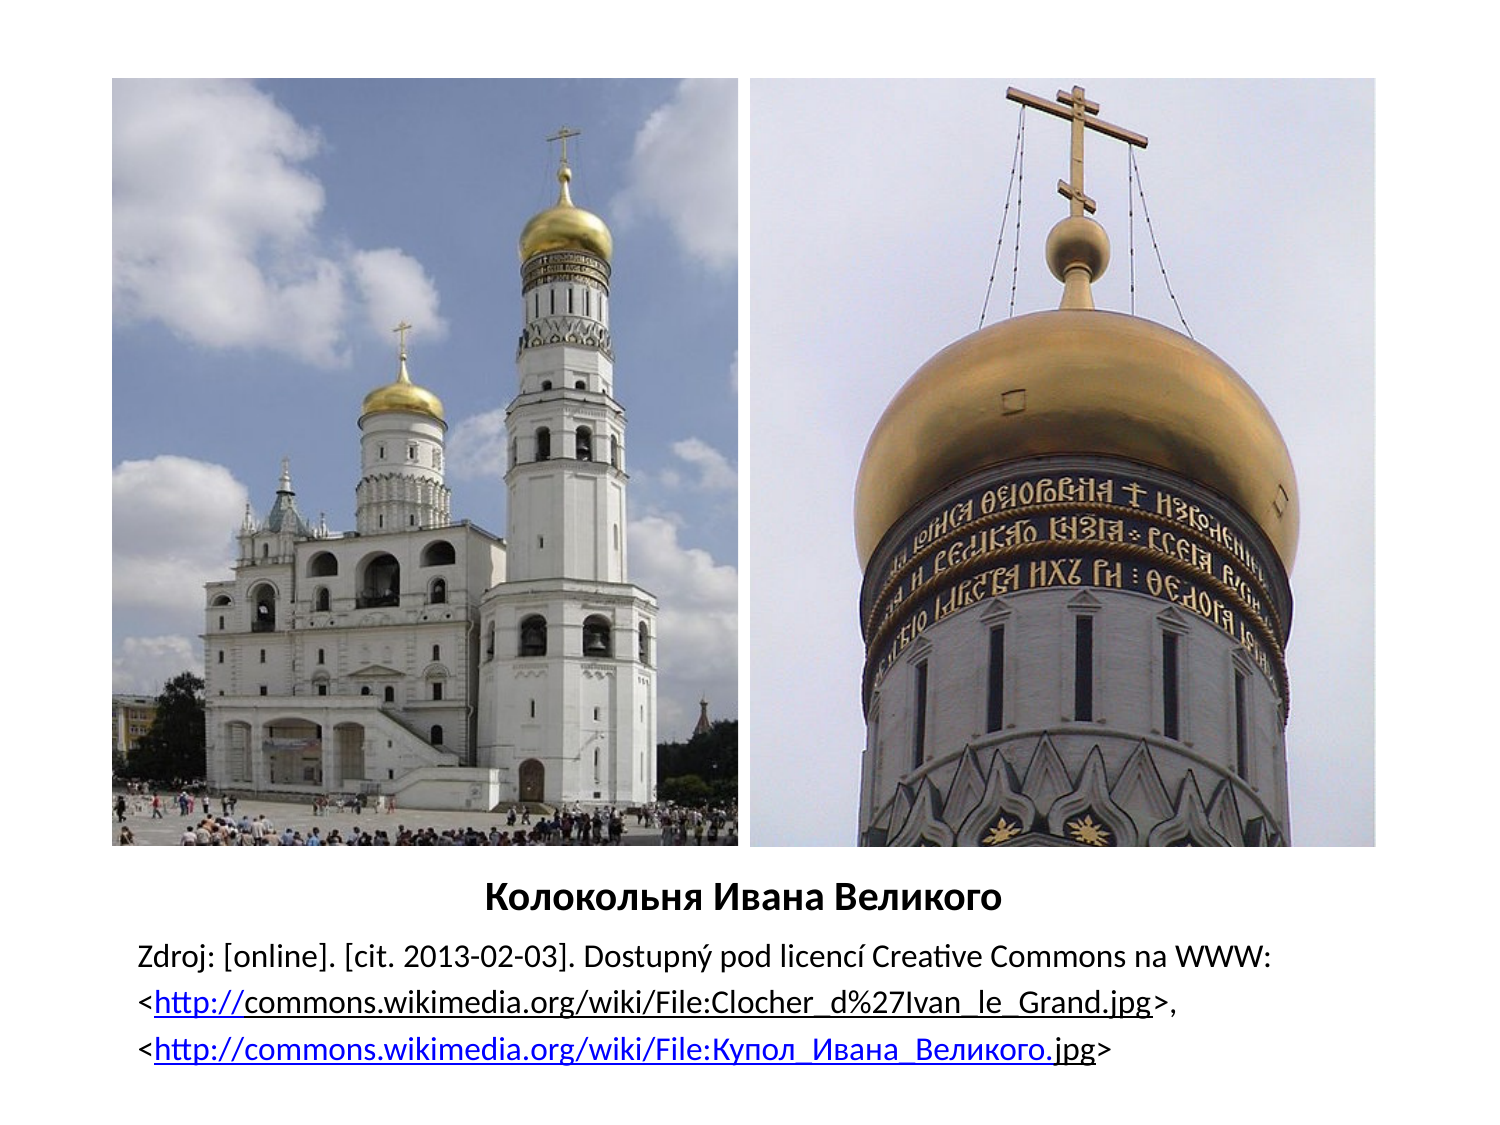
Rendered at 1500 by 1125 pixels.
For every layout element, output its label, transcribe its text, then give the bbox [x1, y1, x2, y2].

list Zdroj: [online]. [cit. 2013-02-03]. Dostupný pod licencí Creative Commons na WWW: <http://commons.wikimedia.org/wiki/File:Clocher_d%27Ivan_le_Grand.jpg>, <http://commons.wikimedia.org/wiki/File:Купол_Ивана_Великого.jpg> [112, 926, 1376, 1059]
picture [111, 77, 739, 847]
title Колокольня Ивана Великого [112, 856, 1376, 926]
picture [749, 77, 1377, 847]
